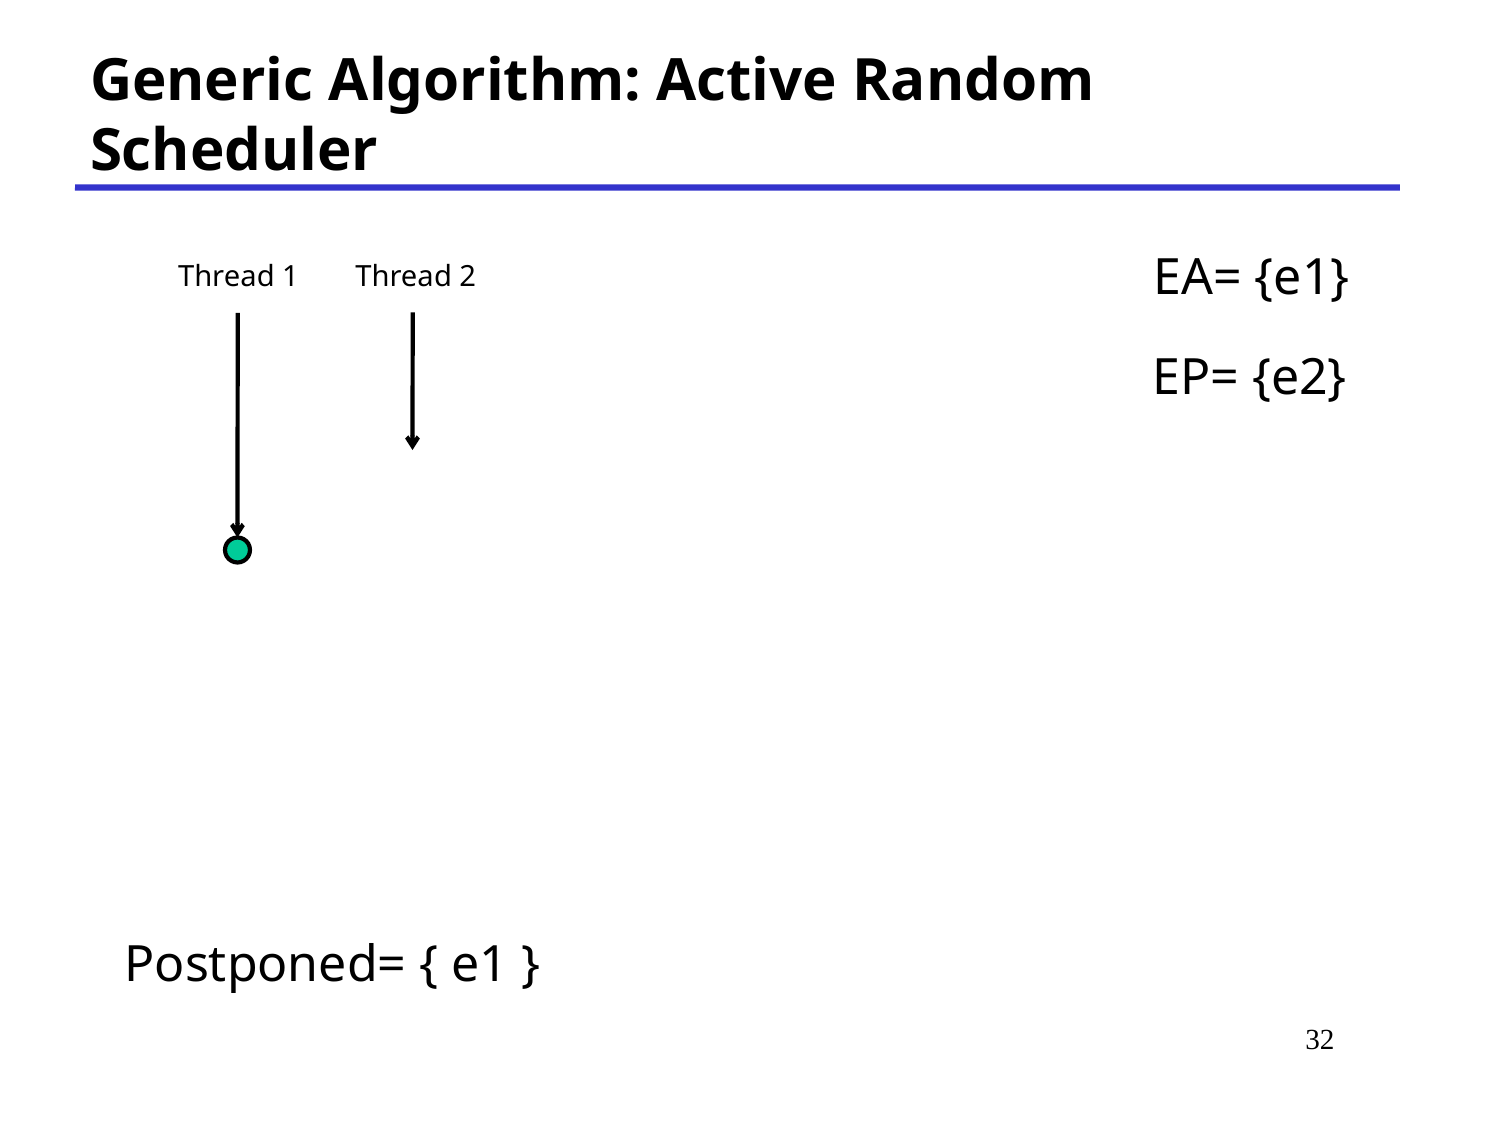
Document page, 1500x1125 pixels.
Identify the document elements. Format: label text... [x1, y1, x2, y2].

title Generic Algorithm: Active Random Scheduler [74, 49, 1401, 176]
slide_number 32 [1037, 1012, 1351, 1088]
text_box Thread 2 [340, 249, 492, 300]
text_box EA= {e1} [1138, 237, 1365, 313]
text_box Thread 1 [163, 249, 314, 300]
text_box [225, 537, 250, 563]
text_box EP= {e2} [1137, 337, 1362, 413]
text_box Postponed= { e1 } [109, 924, 568, 999]
